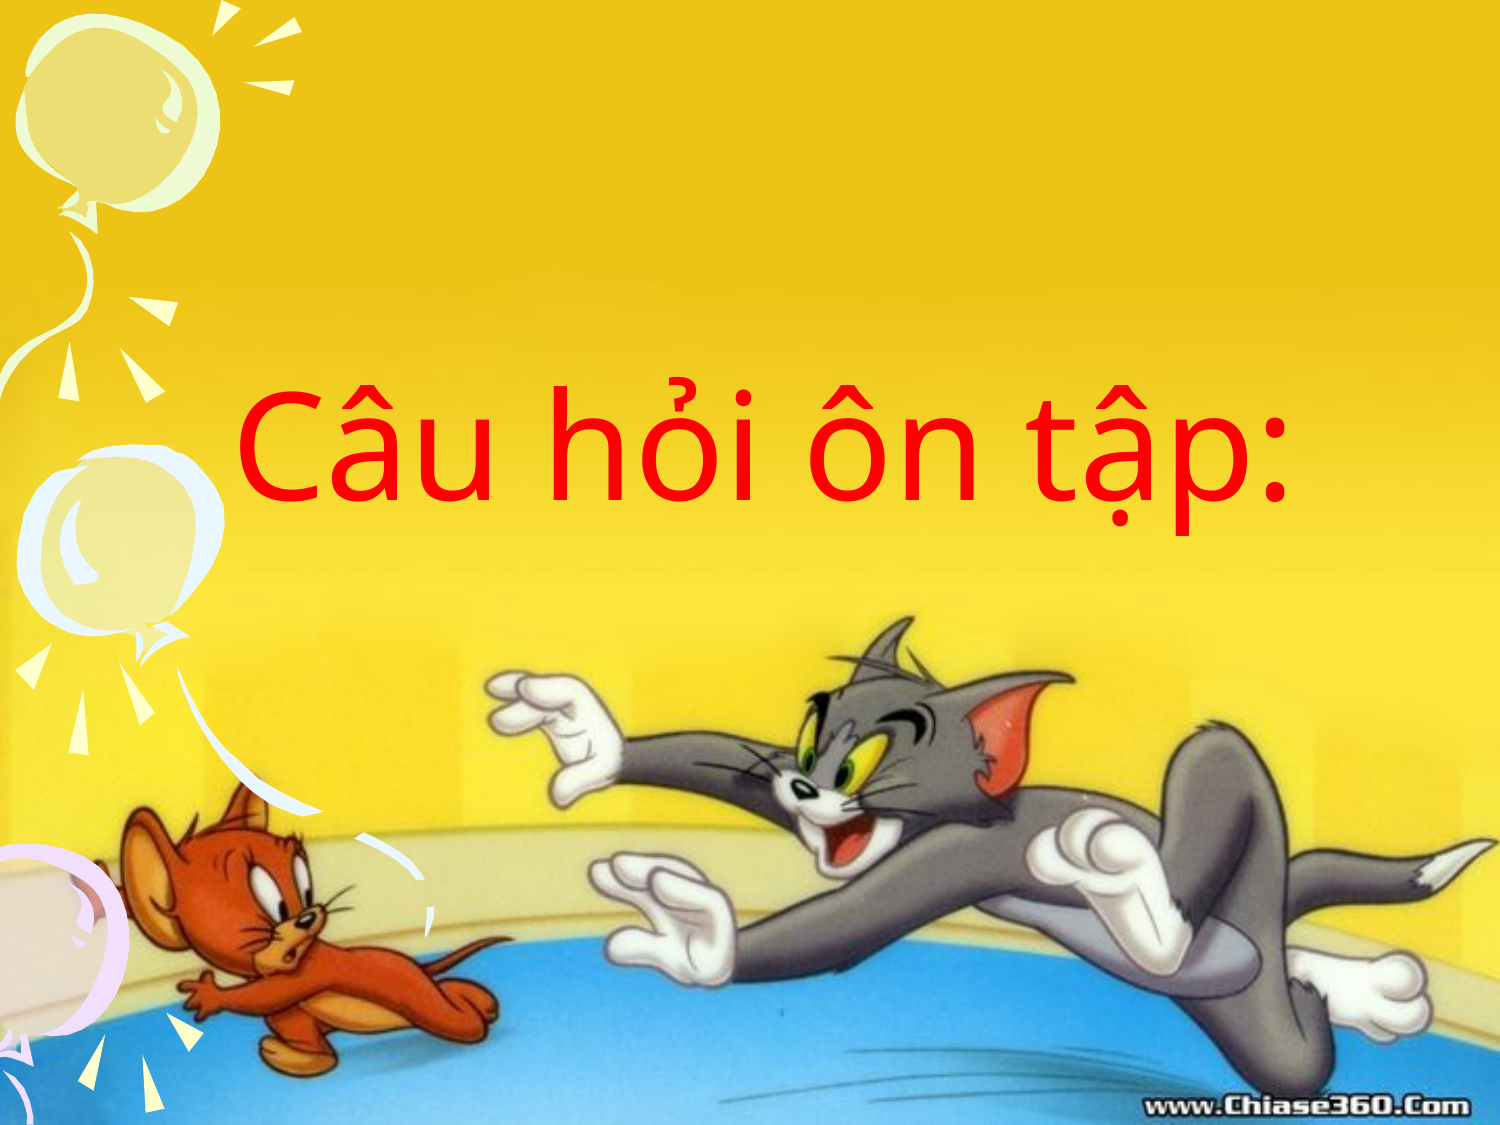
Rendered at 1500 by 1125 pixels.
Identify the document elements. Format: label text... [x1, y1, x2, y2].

picture [0, 0, 1500, 1125]
picture [17, 1041, 21, 1052]
picture [0, 1025, 6, 1042]
title Câu hỏi ôn tập: [87, 324, 1440, 541]
